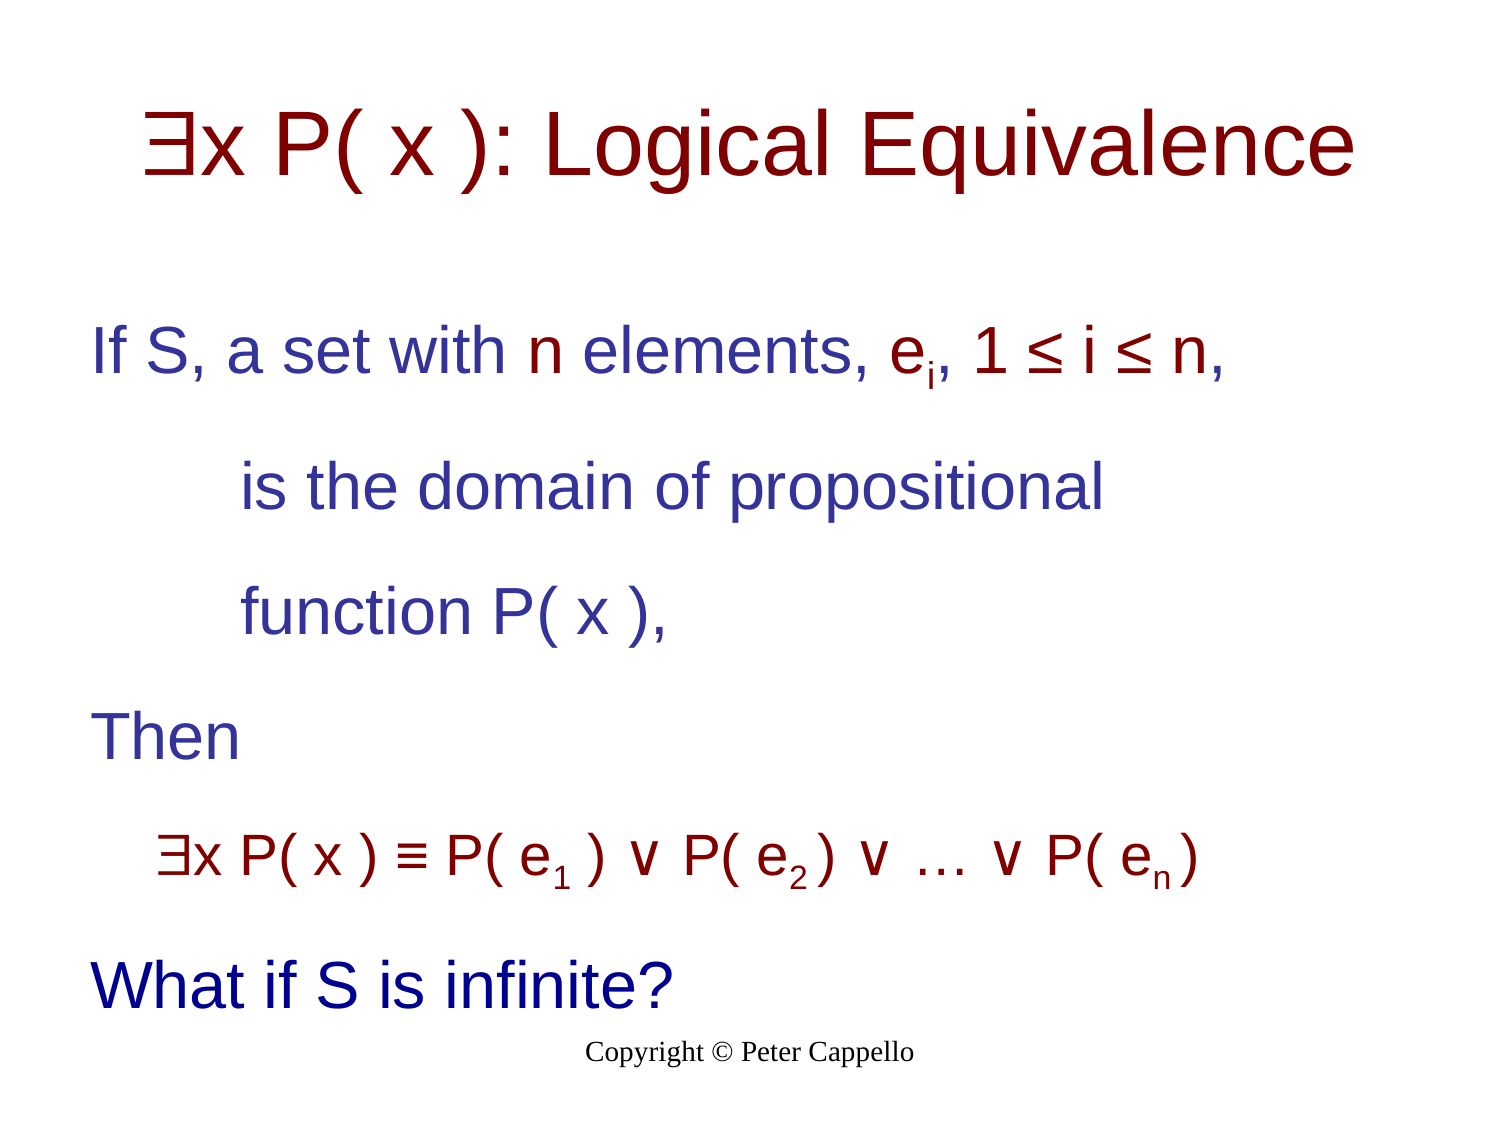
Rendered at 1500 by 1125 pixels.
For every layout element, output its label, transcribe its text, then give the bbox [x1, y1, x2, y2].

list If S, a set with n elements, ei, 1 ≤ i ≤ n, is the domain of propositional function P( x ), Then x P( x ) ≡ P( e1 ) ∨ P( e2 ) ∨ … ∨ P( en ) What if S is infinite? [75, 262, 1425, 1005]
title x P( x ): Logical Equivalence [75, 45, 1425, 233]
footer Copyright © Peter Cappello [512, 1024, 988, 1103]
